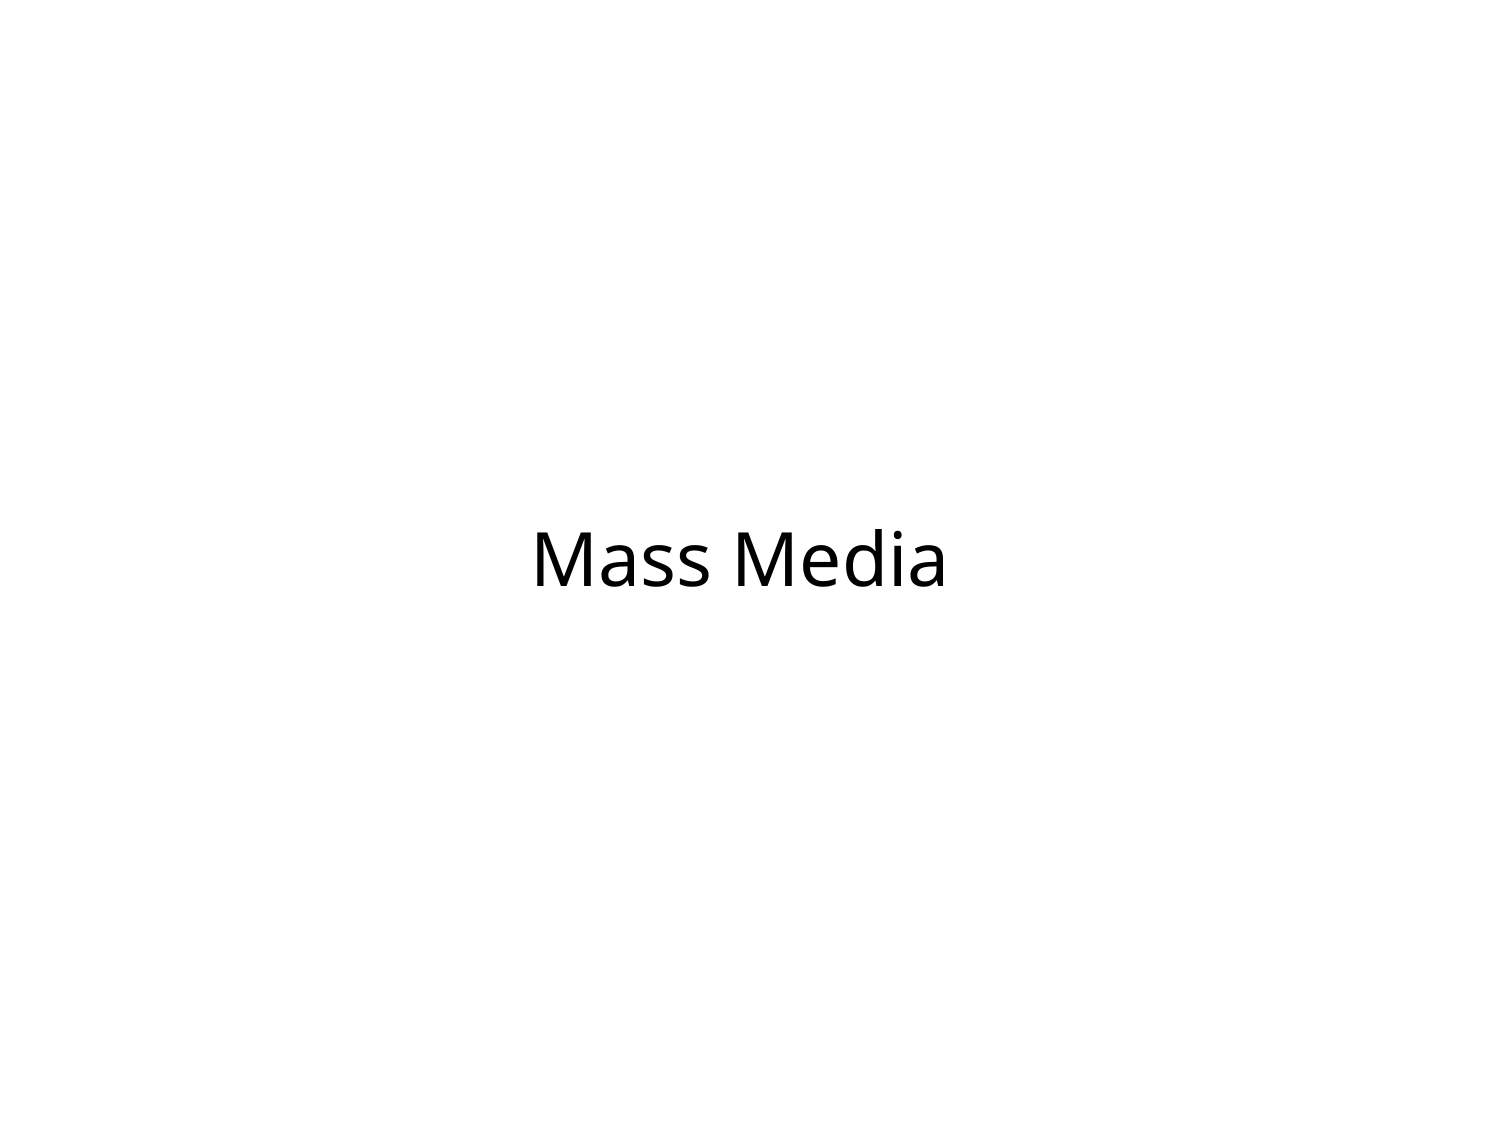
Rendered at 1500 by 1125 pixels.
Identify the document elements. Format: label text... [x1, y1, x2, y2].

title Mass Media [75, 468, 1425, 657]
